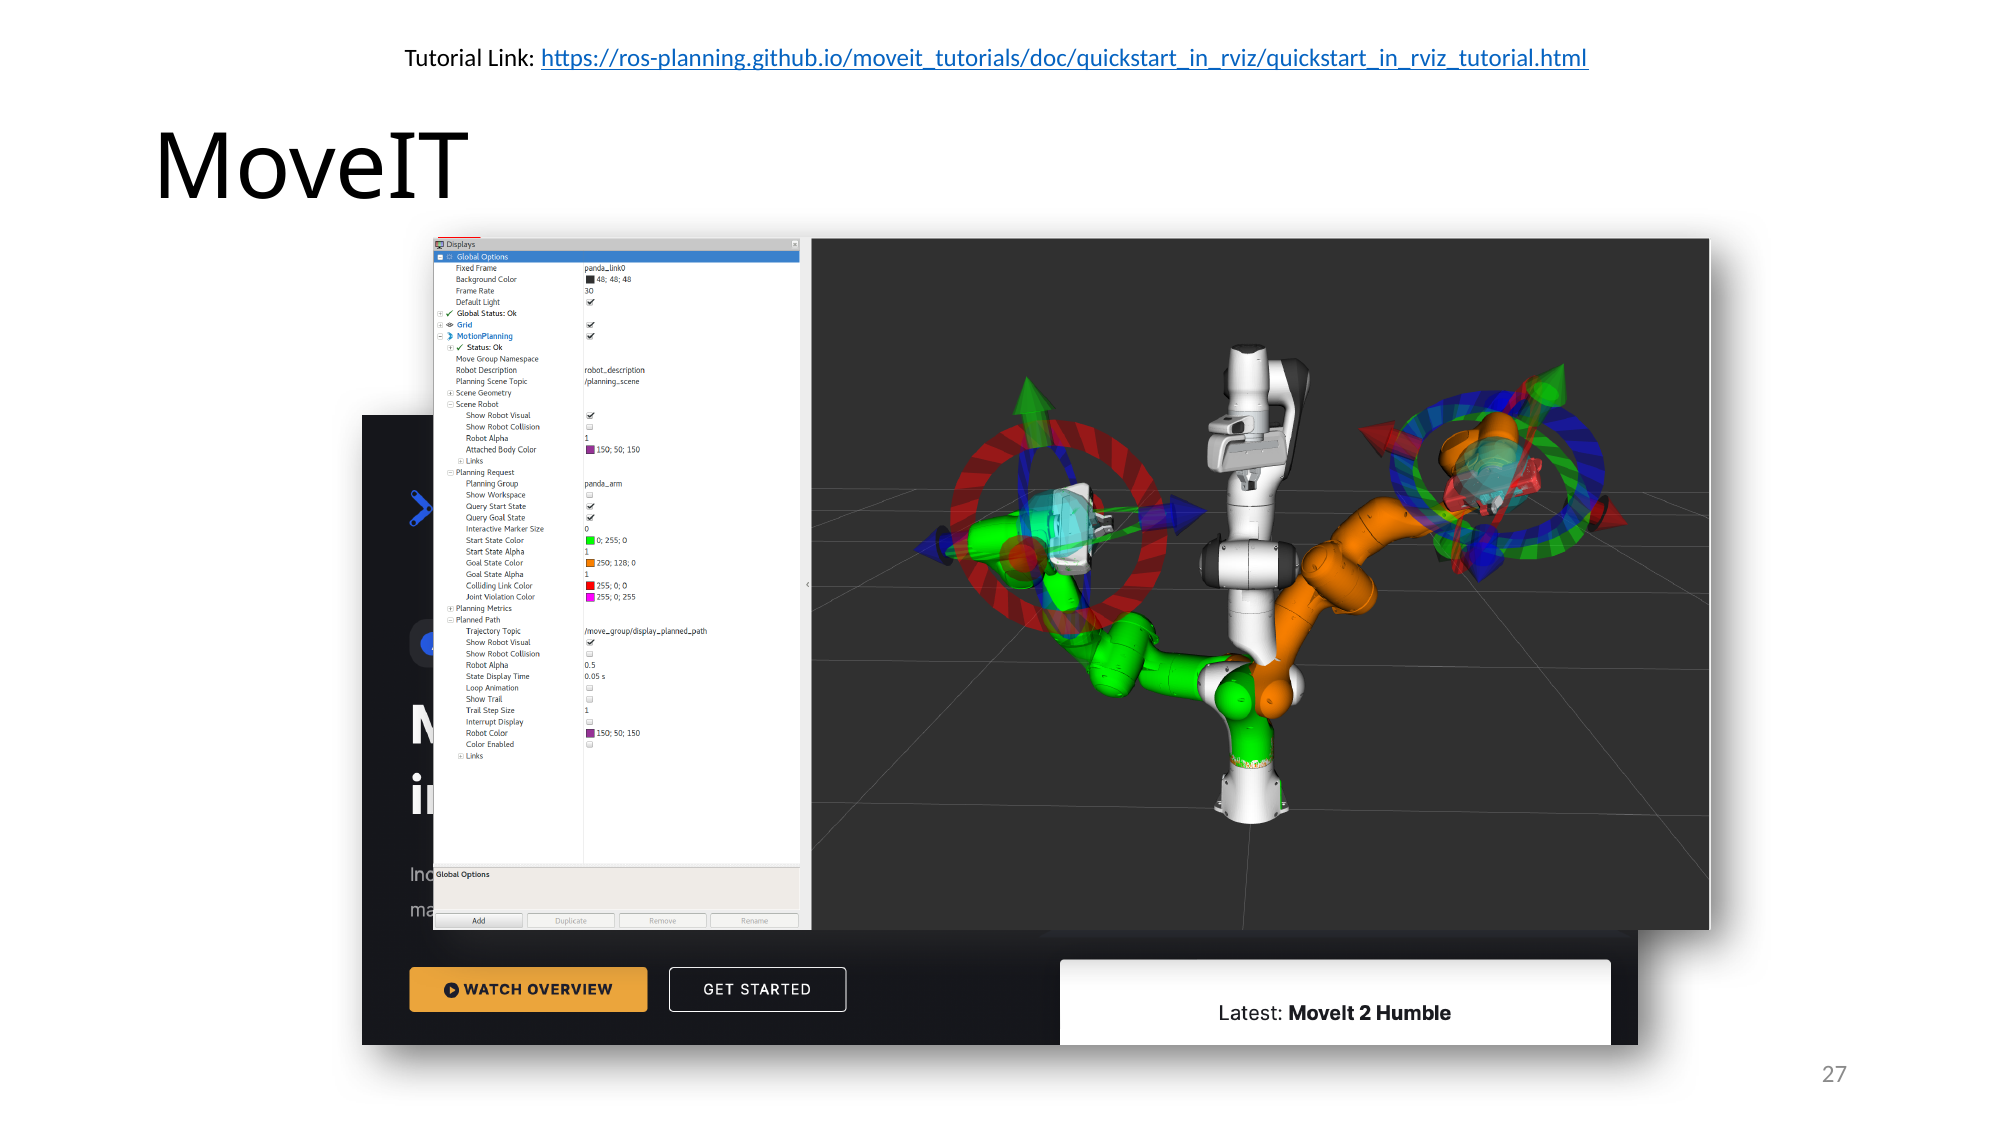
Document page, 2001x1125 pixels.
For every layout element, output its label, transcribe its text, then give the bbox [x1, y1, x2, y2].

title MoveIT [137, 59, 1863, 278]
picture [362, 237, 1711, 1045]
text_box Tutorial Link: https://ros-planning.github.io/moveit_tutorials/doc/quickstart_in_rviz/quickstart_in_rviz_tutorial.html [389, 34, 1611, 80]
slide_number 27 [1412, 1042, 1863, 1103]
